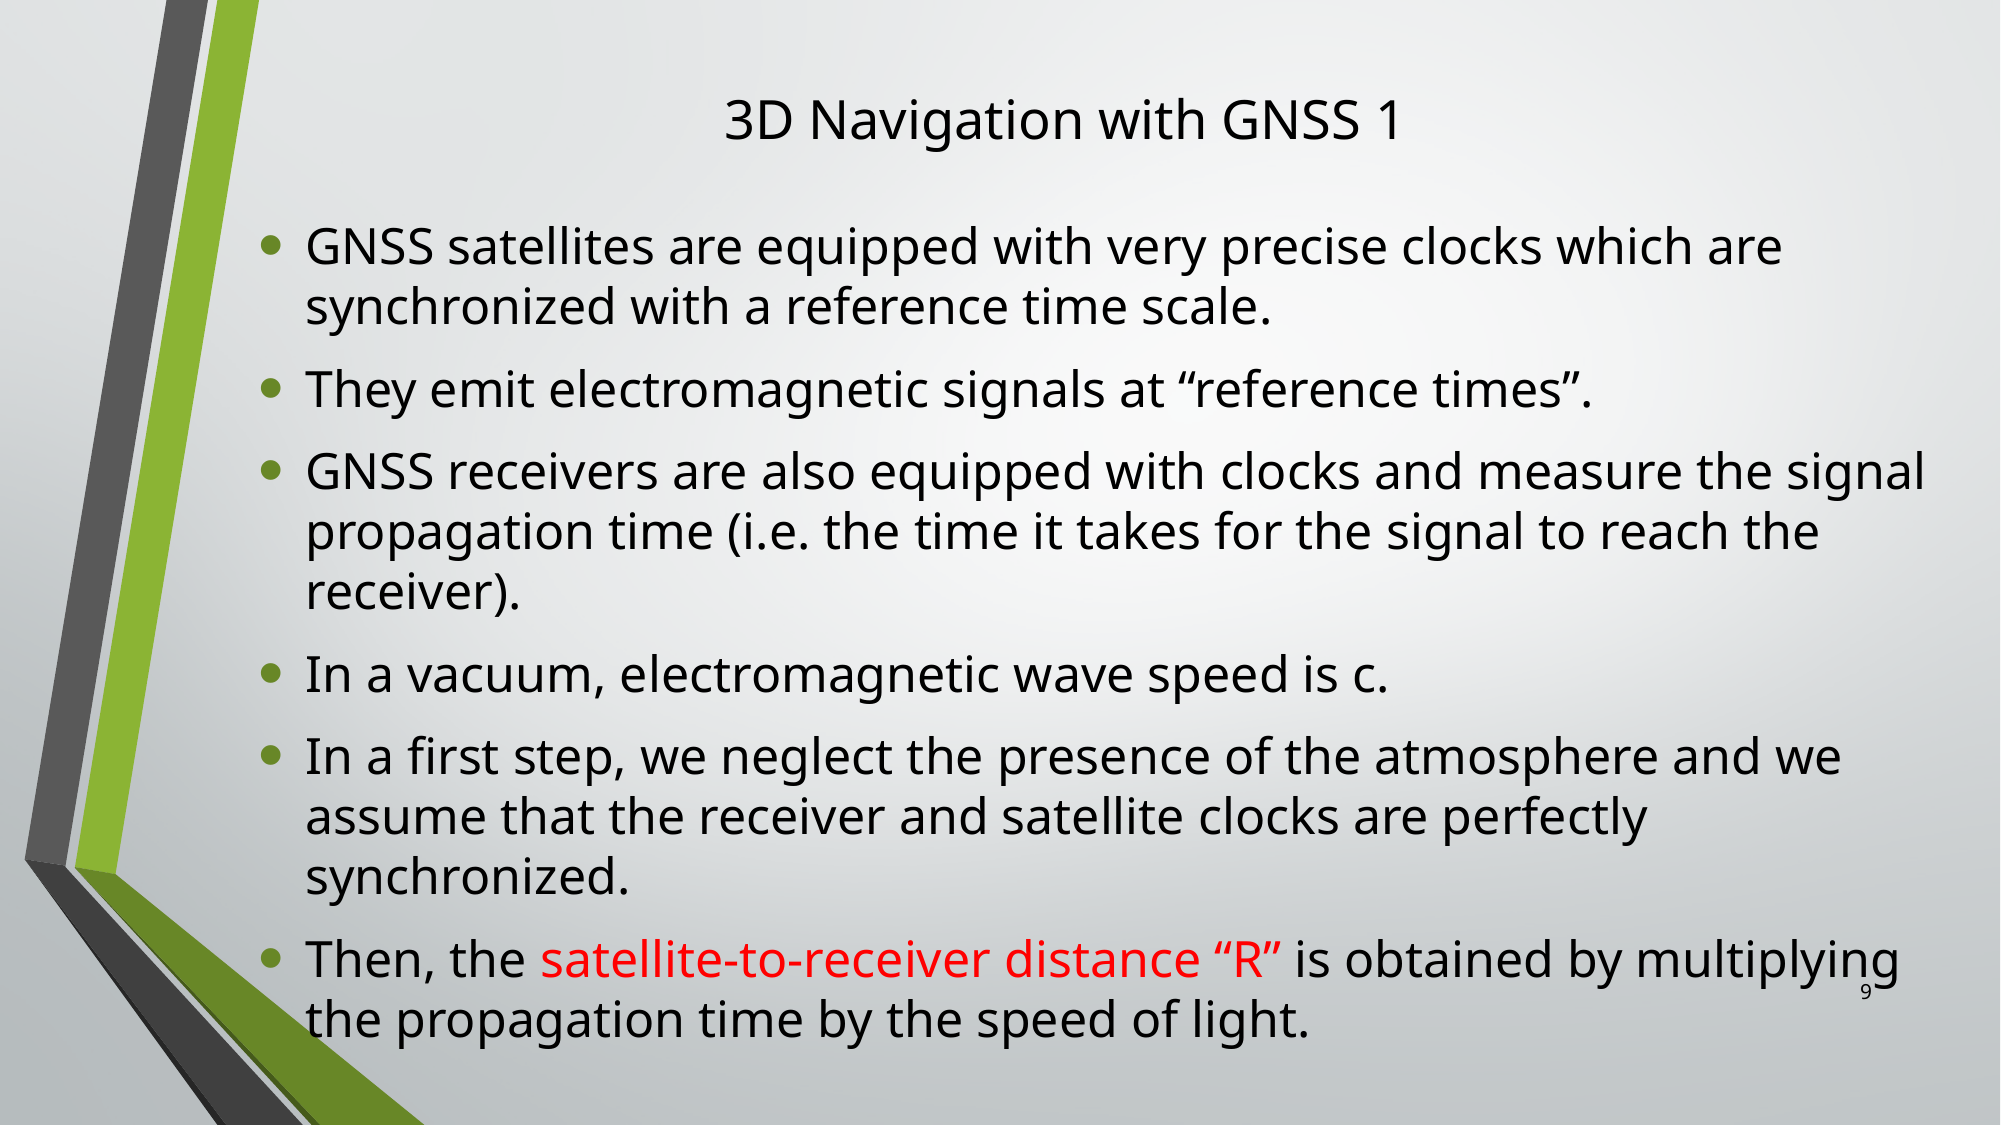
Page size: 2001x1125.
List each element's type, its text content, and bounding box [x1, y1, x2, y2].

title 3D Navigation with GNSS 1 [243, 77, 1887, 159]
slide_number 9 [1796, 962, 1887, 1023]
list GNSS satellites are equipped with very precise clocks which are synchronized with a reference time scale. They emit electromagnetic signals at “reference times”. GNSS receivers are also equipped with clocks and measure the signal propagation time (i.e. the time it takes for the signal to reach the receiver). In a vacuum, electromagnetic wave speed is c. In a first step, we neglect the presence of the atmosphere and we assume that the receiver and satellite clocks are perfectly synchronized. Then, the satellite-to-receiver distance “R” is obtained by multiplying the propagation time by the speed of light. [243, 207, 1957, 1067]
